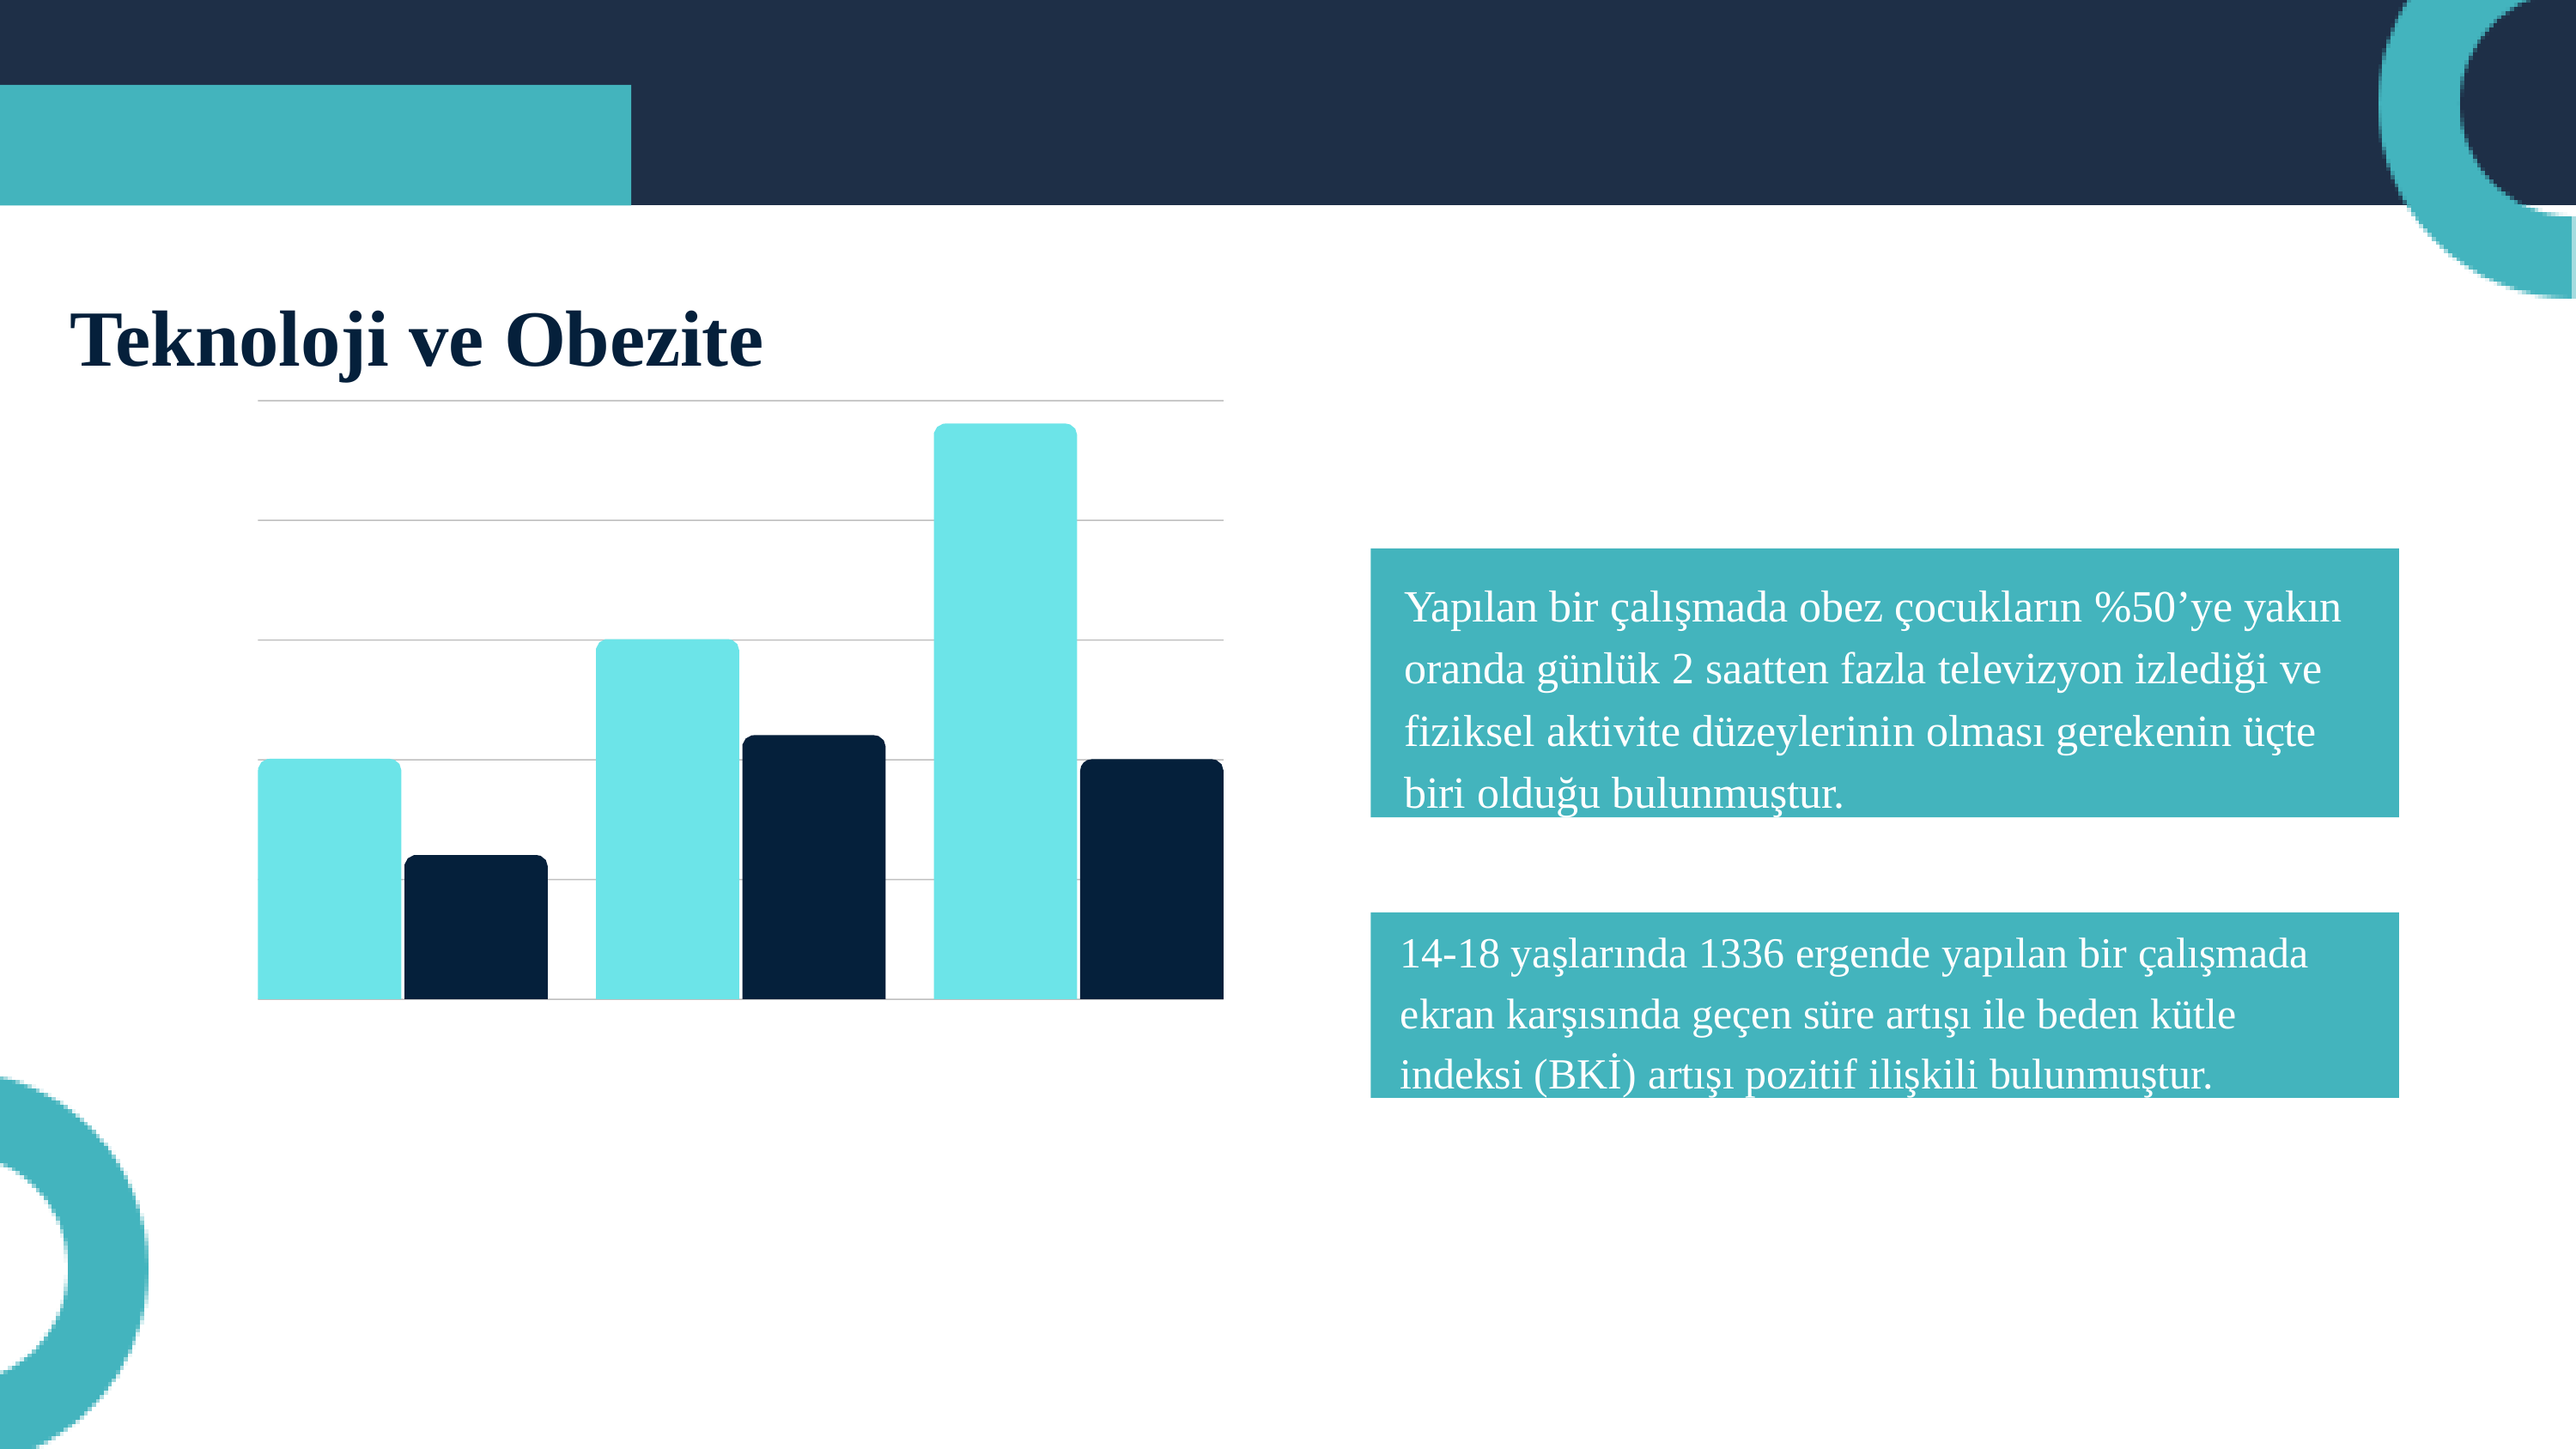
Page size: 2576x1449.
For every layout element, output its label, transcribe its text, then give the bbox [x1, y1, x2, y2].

picture [0, 1076, 149, 1449]
text_box 14-18 yaşlarında 1336 ergende yapılan bir çalışmada ekran karşısında geçen süre artışı ile beden kütle indeksi (BKİ) artışı pozitif ilişkili bulunmuştur. [1370, 912, 2399, 1098]
title Teknoloji ve Obezite [70, 308, 2539, 529]
text_box Yapılan bir çalışmada obez çocukların %50’ye yakın oranda günlük 2 saatten fazla televizyon izlediği ve fiziksel aktivite düzeylerinin olması gerekenin üçte biri olduğu bulunmuştur. [1370, 548, 2399, 818]
text_box [596, 639, 739, 999]
text_box [933, 529, 1078, 999]
text_box [1079, 759, 1224, 999]
text_box [742, 735, 886, 999]
text_box [404, 855, 548, 999]
text_box [258, 758, 402, 999]
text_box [0, 0, 2576, 299]
